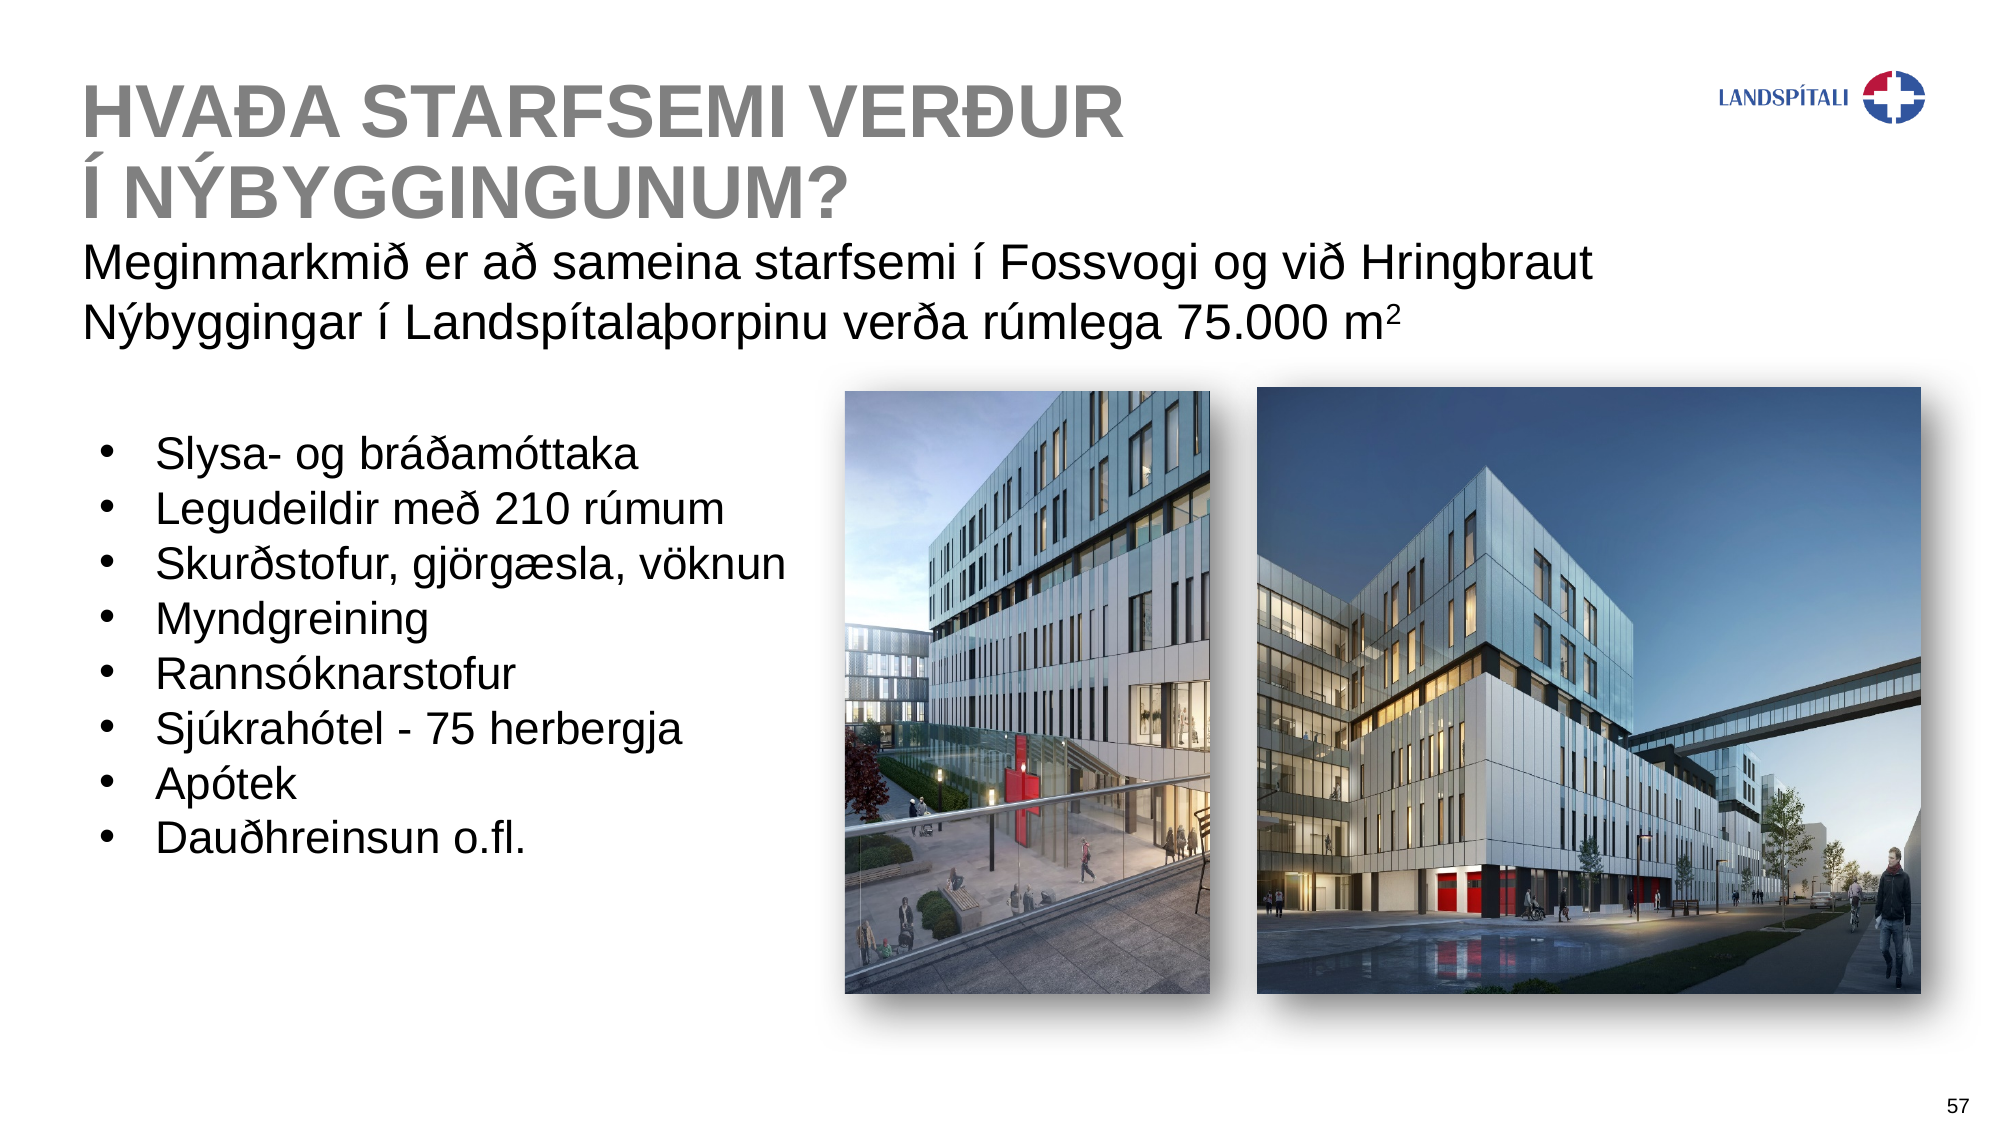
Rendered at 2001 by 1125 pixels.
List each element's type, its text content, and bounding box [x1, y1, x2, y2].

picture [1792, 64, 1932, 130]
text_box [844, 387, 1922, 994]
slide_number 57 [1920, 1084, 1996, 1125]
text_box Meginmarkmið er að sameina starfsemi í Fossvogi og við Hringbraut Nýbyggingar í Landspítalaþorpinu verða rúmlega 75.000 m2 [67, 221, 2000, 357]
text_box HVAÐA STARFSEMI VERÐUR Í NÝBYGGINGUNUM? [66, 30, 1792, 278]
text_box Slysa- og bráðamóttaka Legudeildir með 210 rúmum Skurðstofur, gjörgæsla, vöknun Myndgreining Rannsóknarstofur Sjúkrahótel - 75 herbergja Apótek Dauðhreinsun o.fl. [88, 418, 830, 869]
